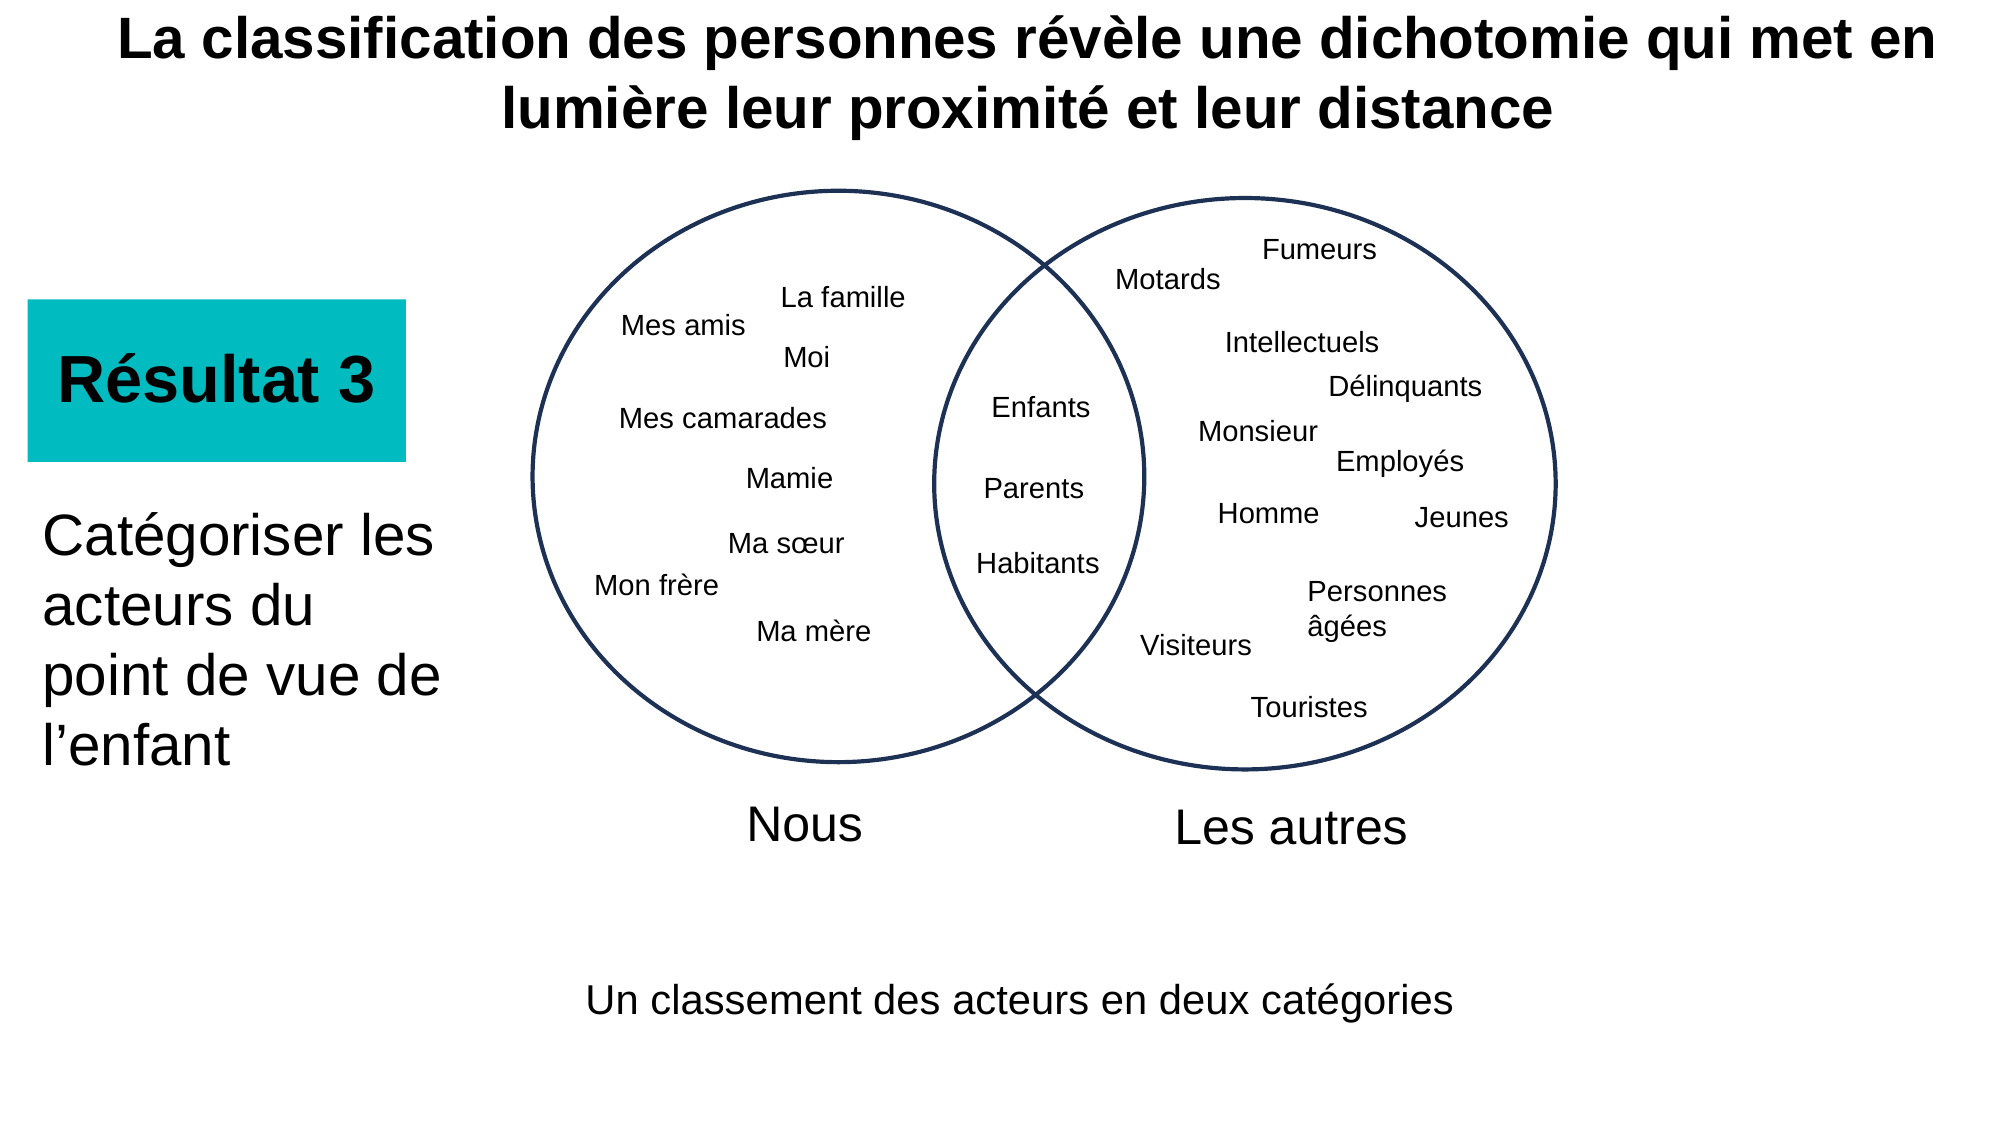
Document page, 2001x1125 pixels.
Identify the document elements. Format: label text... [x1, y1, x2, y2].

text_box Résultat 3 [27, 299, 406, 462]
text_box Visiteurs [1125, 619, 1268, 669]
text_box La classification des personnes révèle une dichotomie qui met en lumière leur proximité et leur distance [42, 0, 2000, 228]
text_box Parents [968, 461, 1100, 512]
text_box Mes camarades [604, 392, 843, 443]
text_box Ma sœur [713, 517, 860, 567]
text_box Mamie [731, 452, 849, 502]
text_box Catégoriser les acteurs du point de vue de l’enfant [27, 489, 471, 785]
text_box Jeunes [1399, 490, 1525, 541]
text_box Homme [1202, 486, 1335, 537]
text_box [530, 188, 1044, 765]
text_box Enfants [976, 380, 1106, 431]
text_box Intellectuels [1210, 315, 1395, 366]
text_box [932, 195, 1558, 772]
text_box Mon frère [579, 559, 735, 609]
text_box Un classement des acteurs en deux catégories [551, 965, 1649, 1031]
text_box Moi [768, 331, 847, 381]
text_box Délinquants [1313, 360, 1507, 410]
text_box Employés [1321, 435, 1480, 485]
text_box Motards [1100, 253, 1236, 303]
text_box Mes amis [606, 298, 762, 349]
text_box Ma mère [741, 604, 887, 655]
text_box Fumeurs [1247, 222, 1393, 273]
text_box Personnes âgées [1292, 564, 1483, 650]
text_box Les autres [1159, 786, 1423, 862]
text_box Touristes [1235, 680, 1384, 731]
text_box Habitants [961, 537, 1115, 587]
text_box La famille [765, 271, 921, 321]
text_box Monsieur [1183, 404, 1334, 455]
text_box Nous [731, 784, 878, 860]
